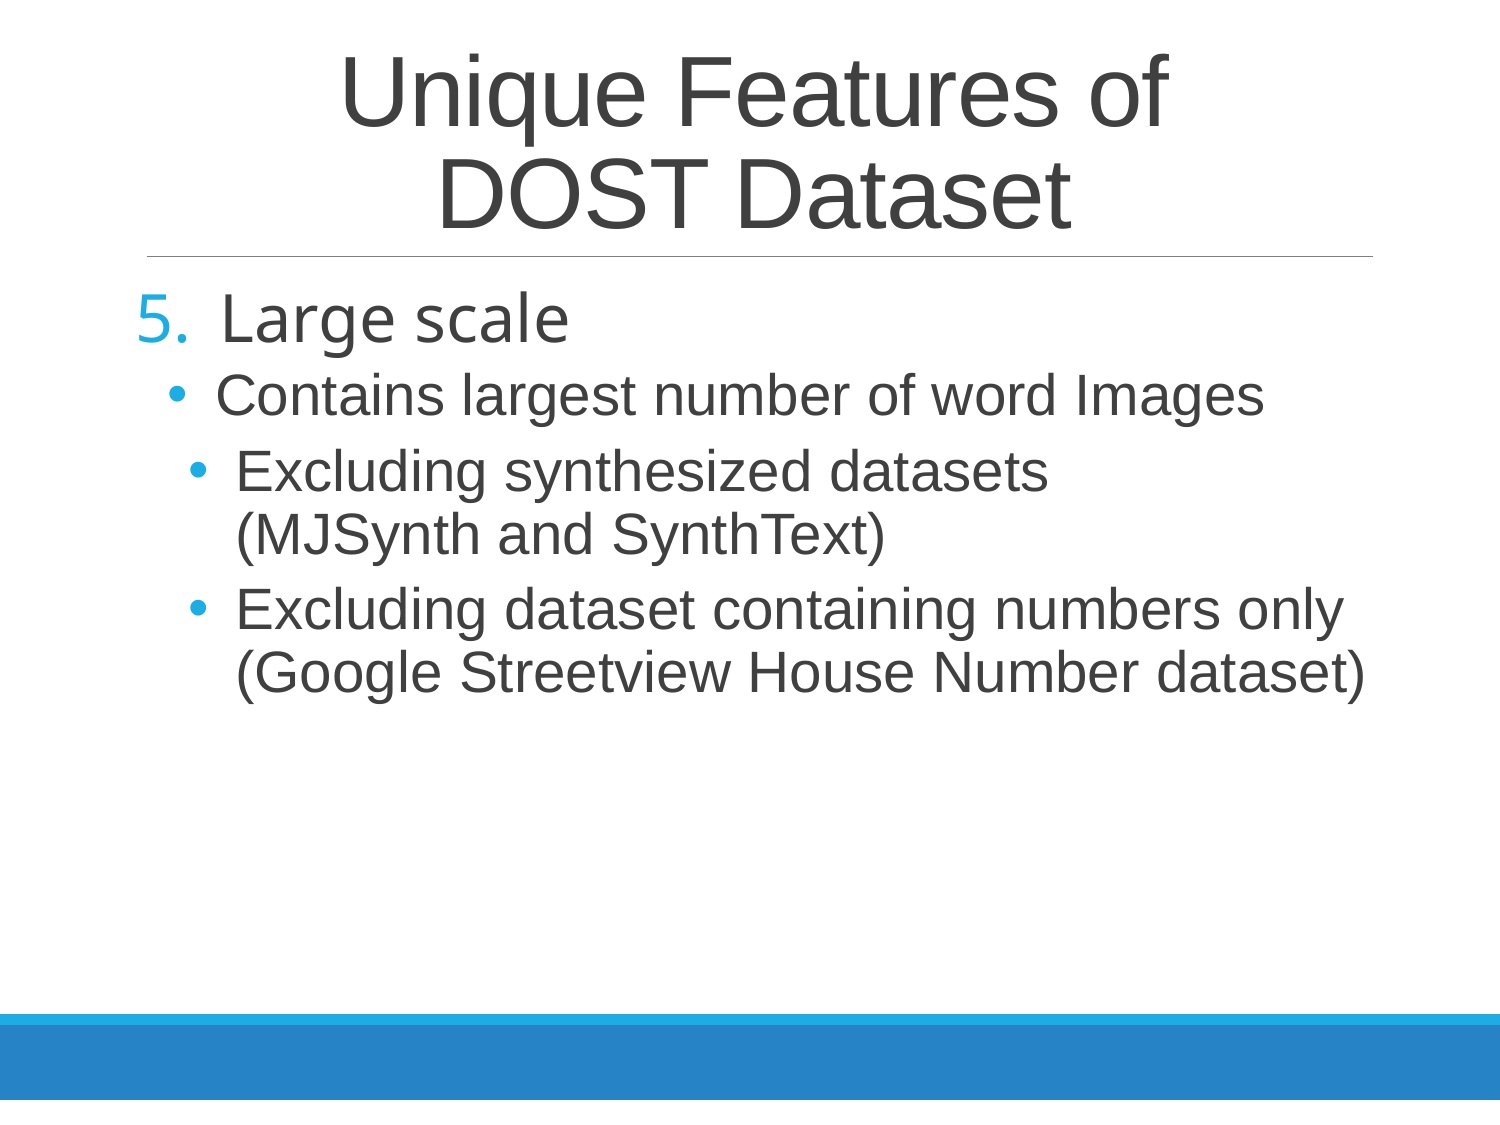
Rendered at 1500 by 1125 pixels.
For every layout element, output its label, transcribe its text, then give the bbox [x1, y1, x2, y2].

title Unique Features of DOST Dataset [135, 18, 1373, 257]
list Large scale Contains largest number of word Images Excluding synthesized datasets (MJSynth and SynthText) Excluding dataset containing numbers only (Google Streetview House Number dataset) [135, 277, 1373, 938]
